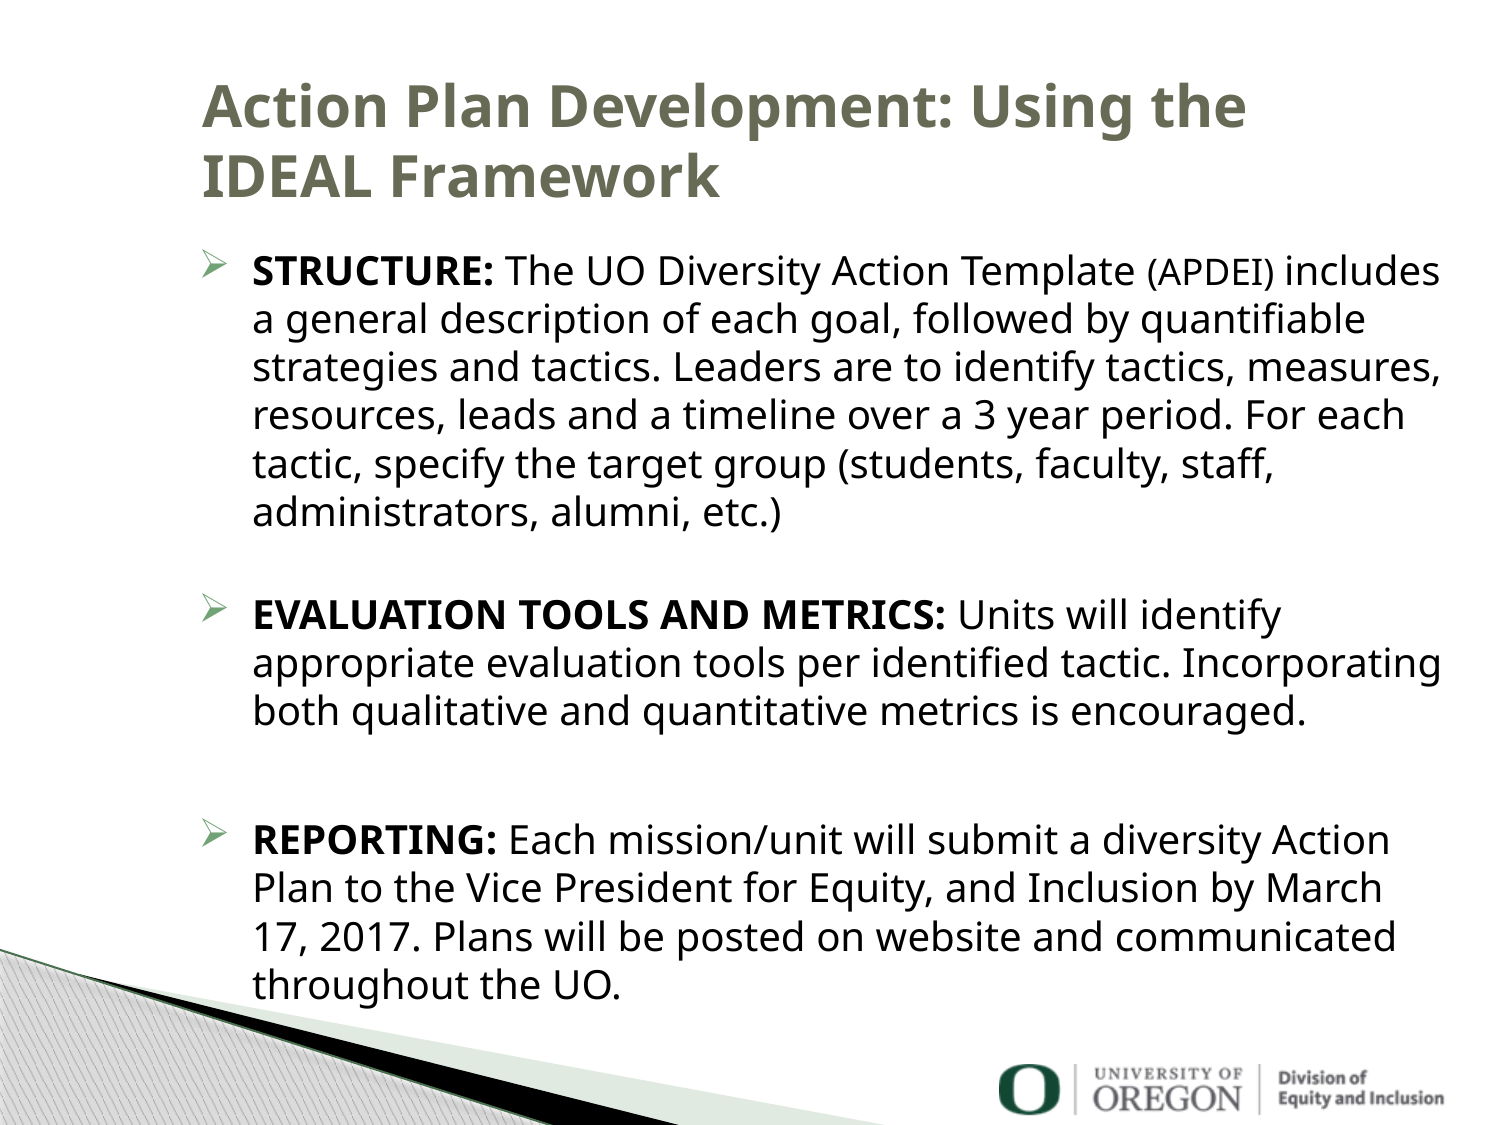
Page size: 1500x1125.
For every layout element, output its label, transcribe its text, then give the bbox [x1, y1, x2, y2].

list STRUCTURE: The UO Diversity Action Template (APDEI) includes a general description of each goal, followed by quantifiable strategies and tactics. Leaders are to identify tactics, measures, resources, leads and a timeline over a 3 year period. For each tactic, specify the target group (students, faculty, staff, administrators, alumni, etc.) EVALUATION TOOLS AND METRICS: Units will identify appropriate evaluation tools per identified tactic. Incorporating both qualitative and quantitative metrics is encouraged. REPORTING: Each mission/unit will submit a diversity Action Plan to the Vice President for Equity, and Inclusion by March 17, 2017. Plans will be posted on website and communicated throughout the UO. [112, 237, 1463, 1053]
title Action Plan Development: Using the IDEAL Framework [112, 45, 1425, 233]
picture [999, 1064, 1476, 1117]
